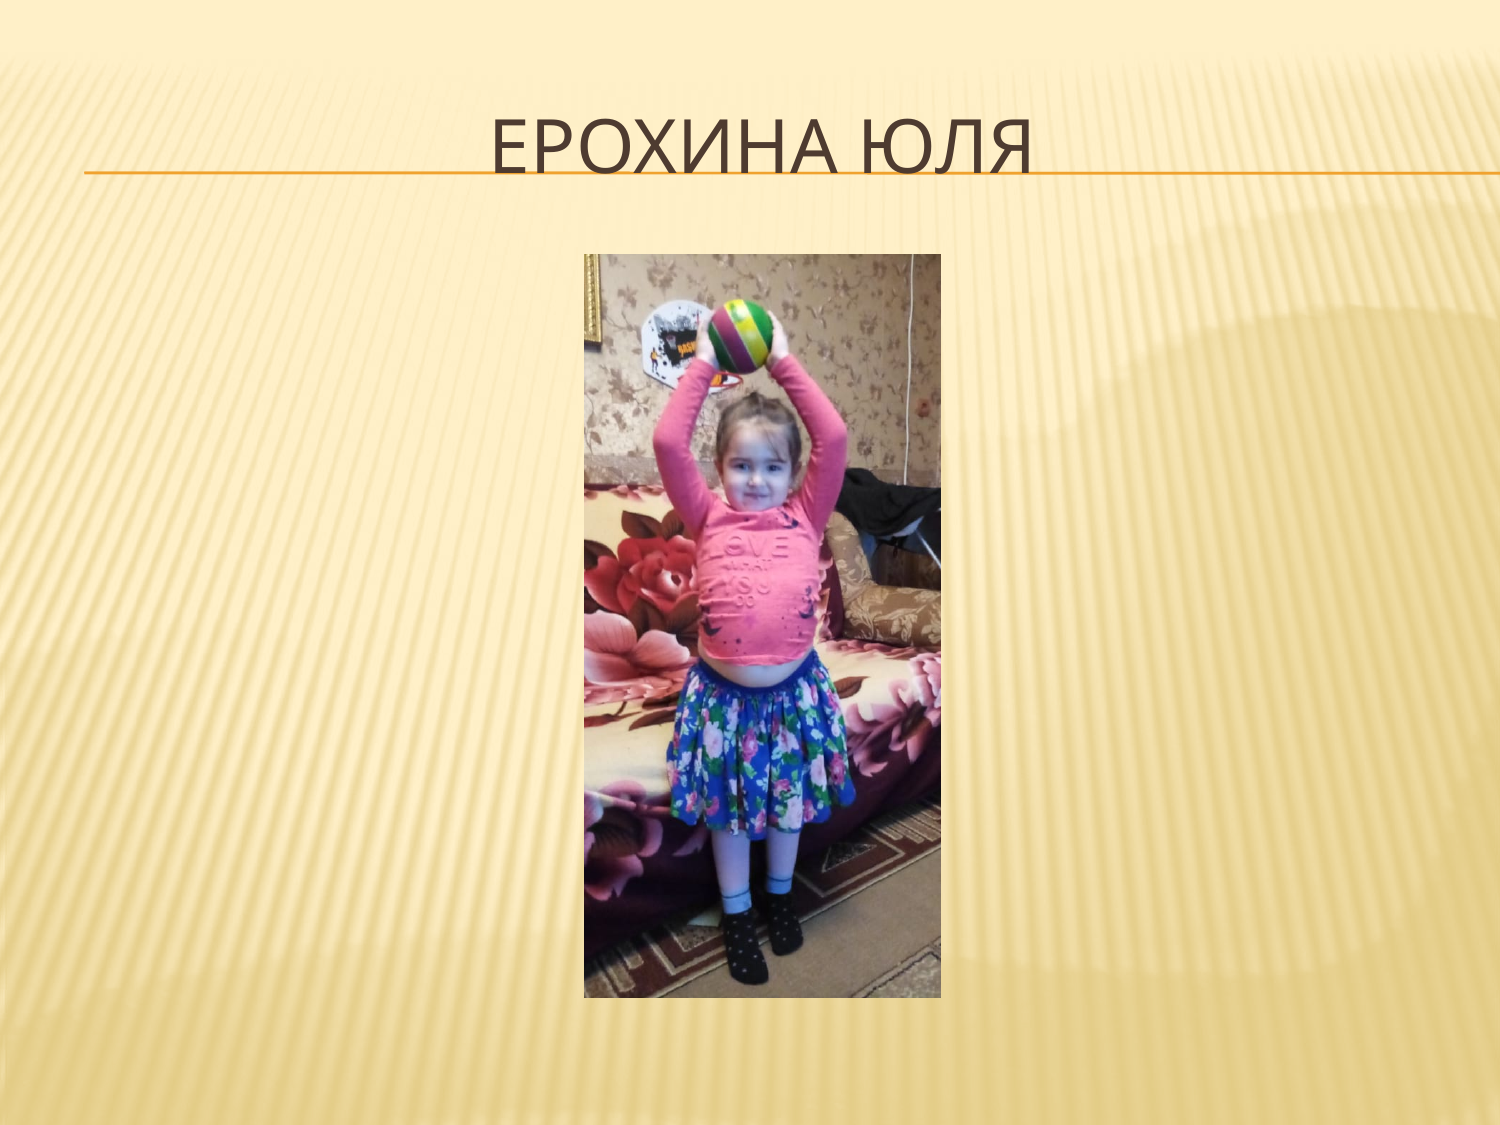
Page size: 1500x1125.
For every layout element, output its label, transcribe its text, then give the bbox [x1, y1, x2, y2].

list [583, 254, 942, 998]
title Ерохина Юля [50, 75, 1475, 213]
